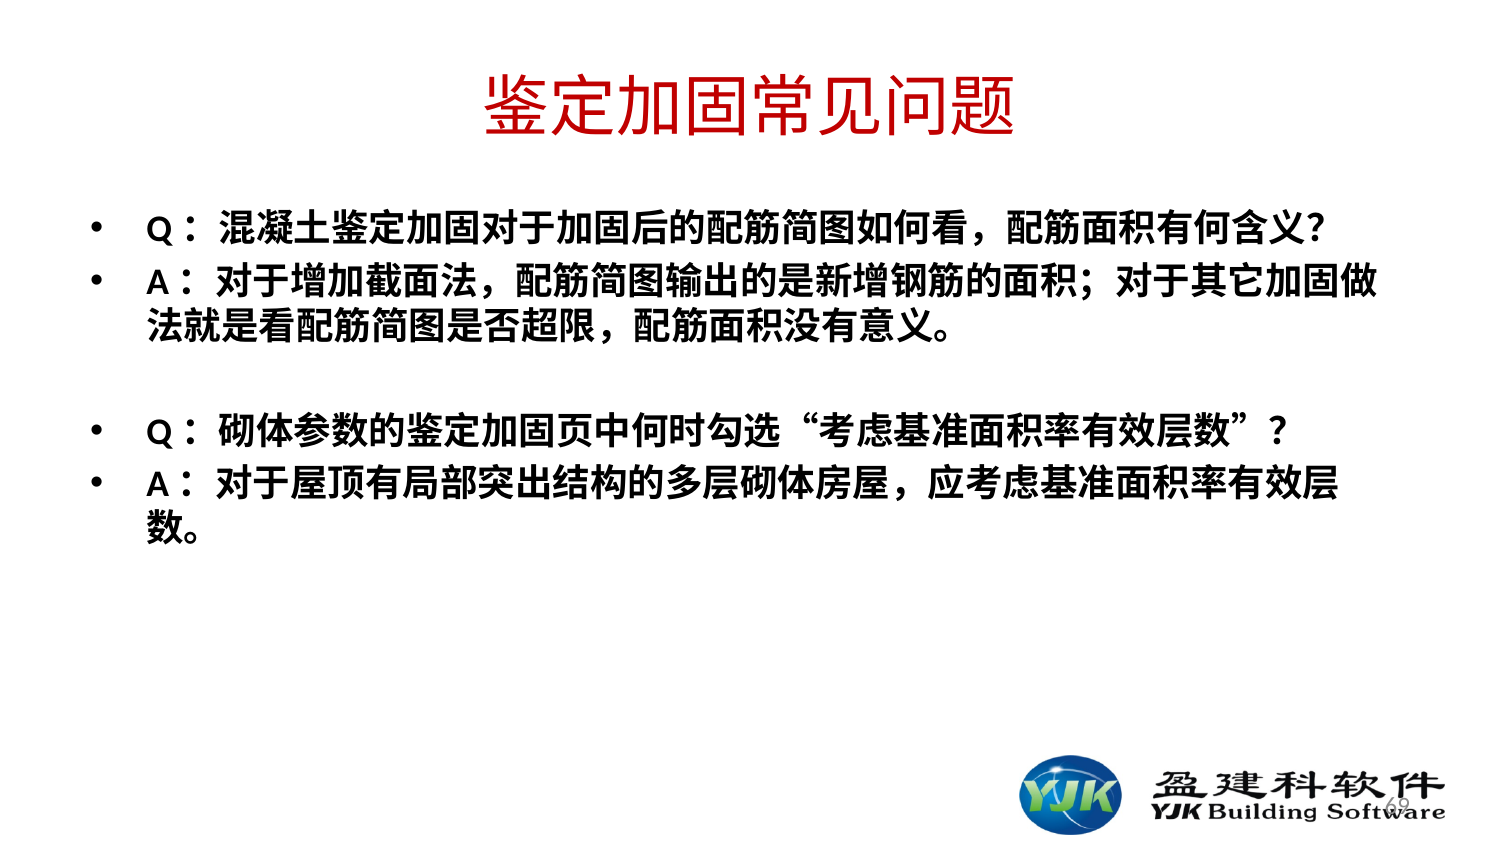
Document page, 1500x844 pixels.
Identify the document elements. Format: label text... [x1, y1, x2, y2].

slide_number 69 [1074, 782, 1425, 828]
list Q：混凝土鉴定加固对于加固后的配筋简图如何看，配筋面积有何含义？ A：对于增加截面法，配筋简图输出的是新增钢筋的面积；对于其它加固做法就是看配筋简图是否超限，配筋面积没有意义。 Q：砌体参数的鉴定加固页中何时勾选“考虑基准面积率有效层数”？ A：对于屋顶有局部突出结构的多层砌体房屋，应考虑基准面积率有效层数。 [74, 196, 1426, 754]
title 鉴定加固常见问题 [74, 33, 1426, 175]
picture [1019, 755, 1445, 835]
